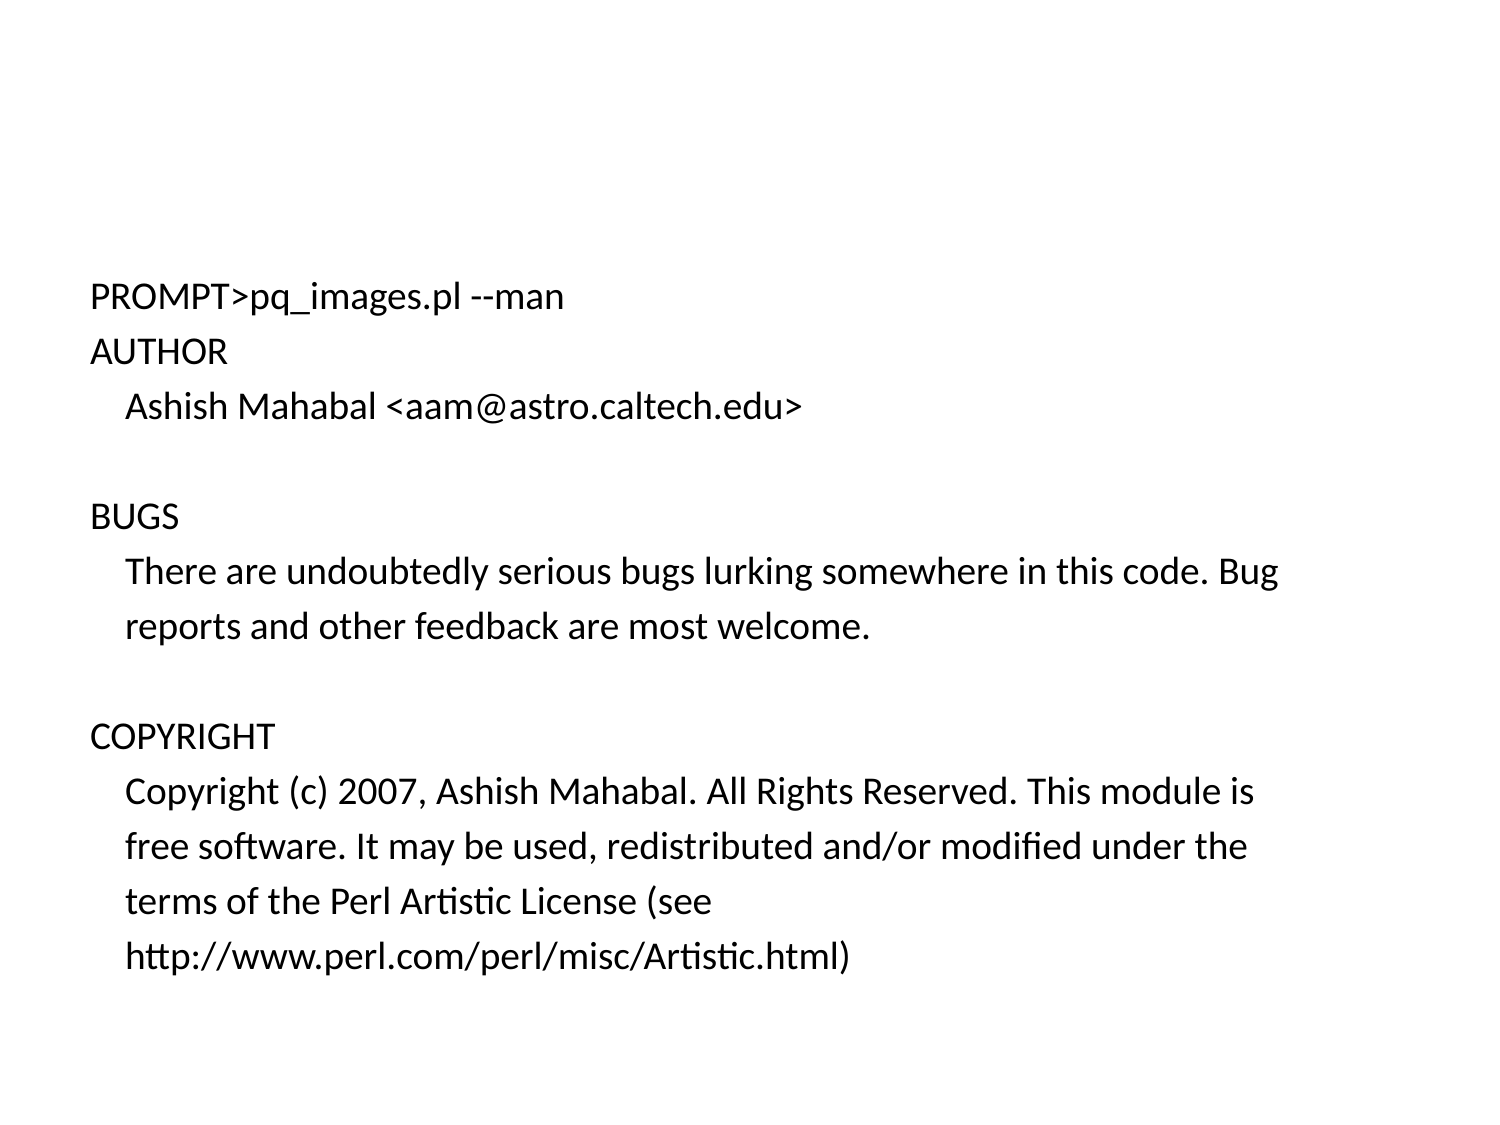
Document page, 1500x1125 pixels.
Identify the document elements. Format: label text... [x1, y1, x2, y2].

list PROMPT>pq_images.pl --man AUTHOR Ashish Mahabal <aam@astro.caltech.edu> BUGS There are undoubtedly serious bugs lurking somewhere in this code. Bug reports and other feedback are most welcome. COPYRIGHT Copyright (c) 2007, Ashish Mahabal. All Rights Reserved. This module is free software. It may be used, redistributed and/or modified under the terms of the Perl Artistic License (see http://www.perl.com/perl/misc/Artistic.html) [75, 262, 1425, 1005]
